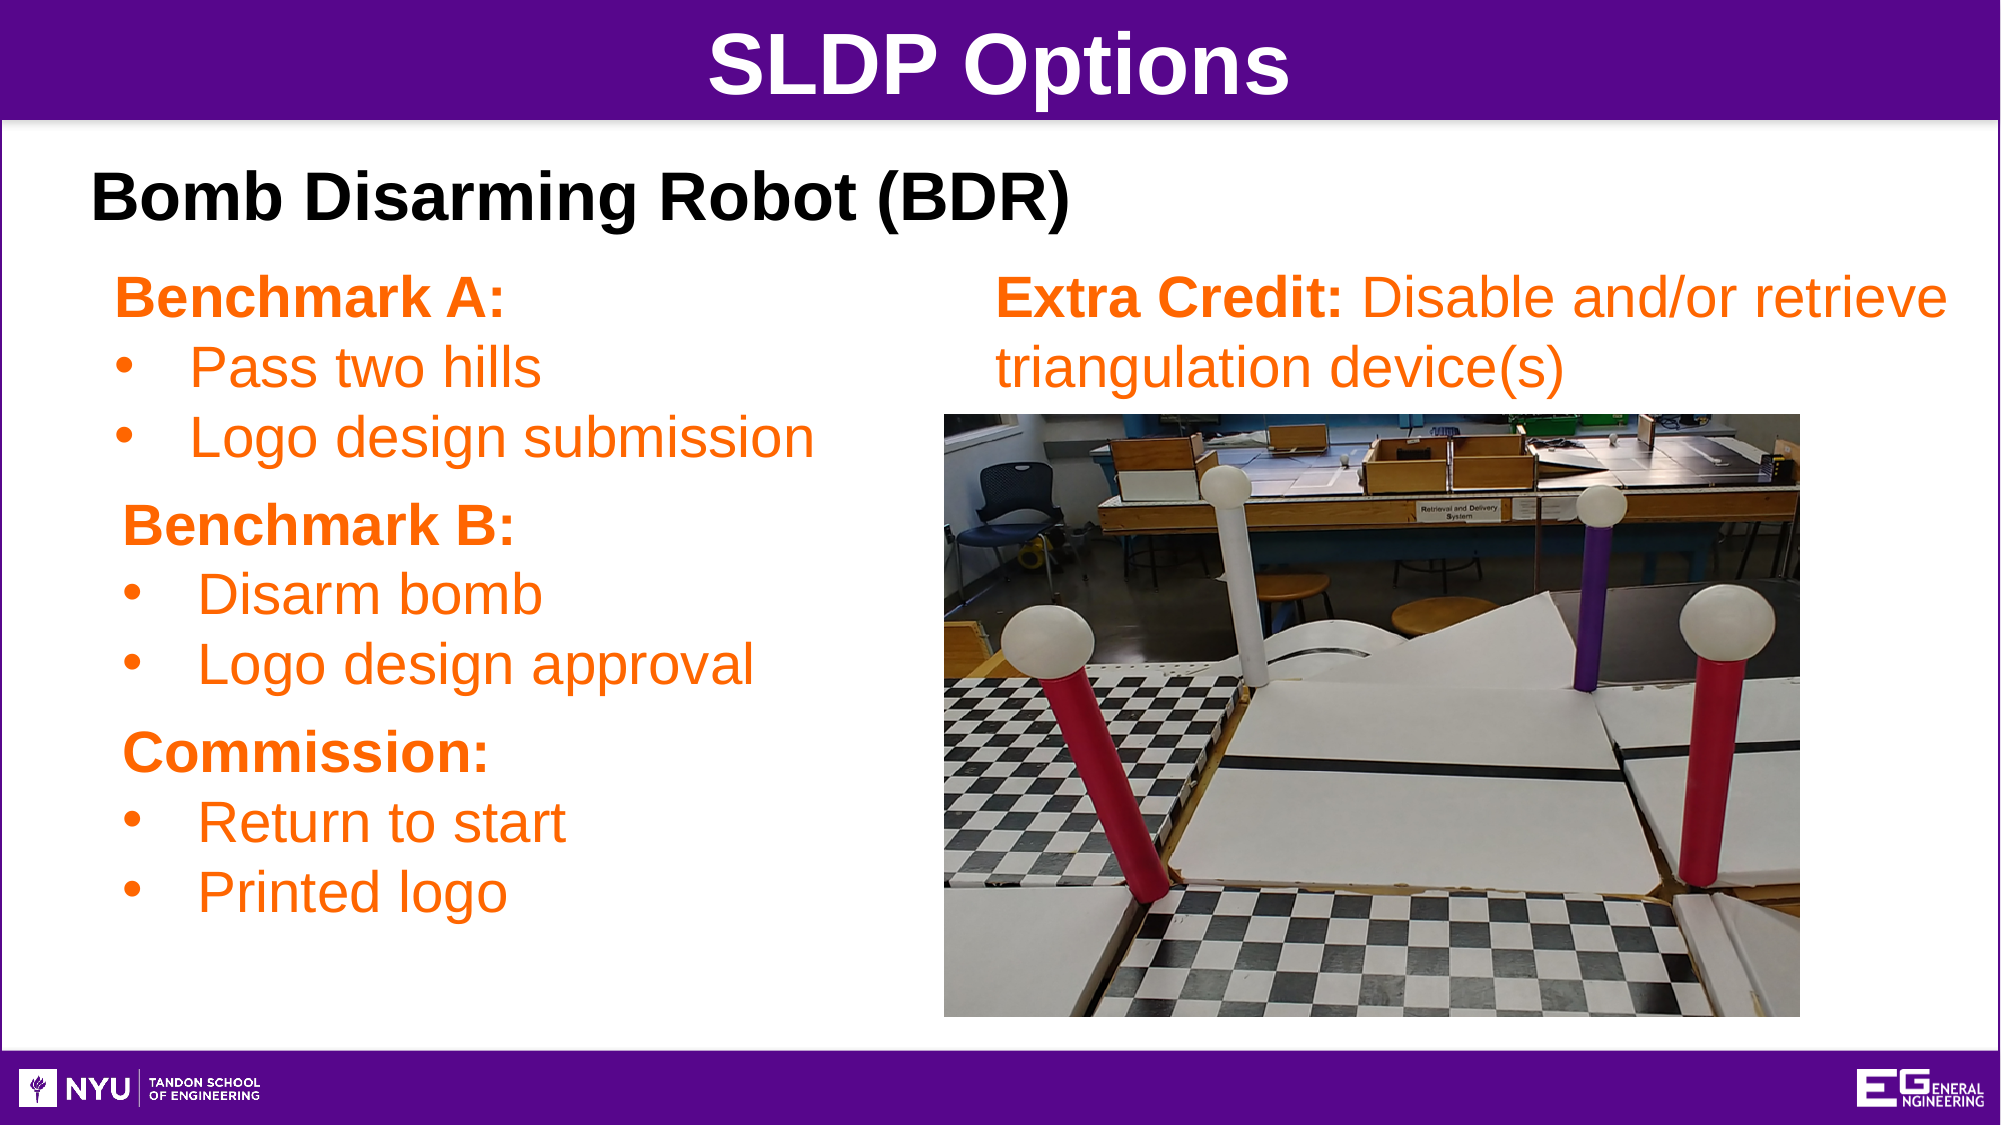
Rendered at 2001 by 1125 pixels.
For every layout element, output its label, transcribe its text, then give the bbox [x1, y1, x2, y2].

text_box Benchmark B: Disarm bomb Logo design approval [32, 479, 944, 704]
list SLDP Options [0, 0, 2000, 102]
picture [1856, 1069, 1984, 1107]
picture [19, 1069, 260, 1107]
text_box Benchmark A: Pass two hills Logo design submission [24, 251, 905, 477]
text_box Extra Credit: Disable and/or retrieve triangulation device(s) [905, 251, 2000, 531]
list Bomb Disarming Robot (BDR) [0, 102, 2000, 312]
picture [944, 414, 1800, 1017]
text_box Commission: Return to start Printed logo [32, 706, 944, 932]
